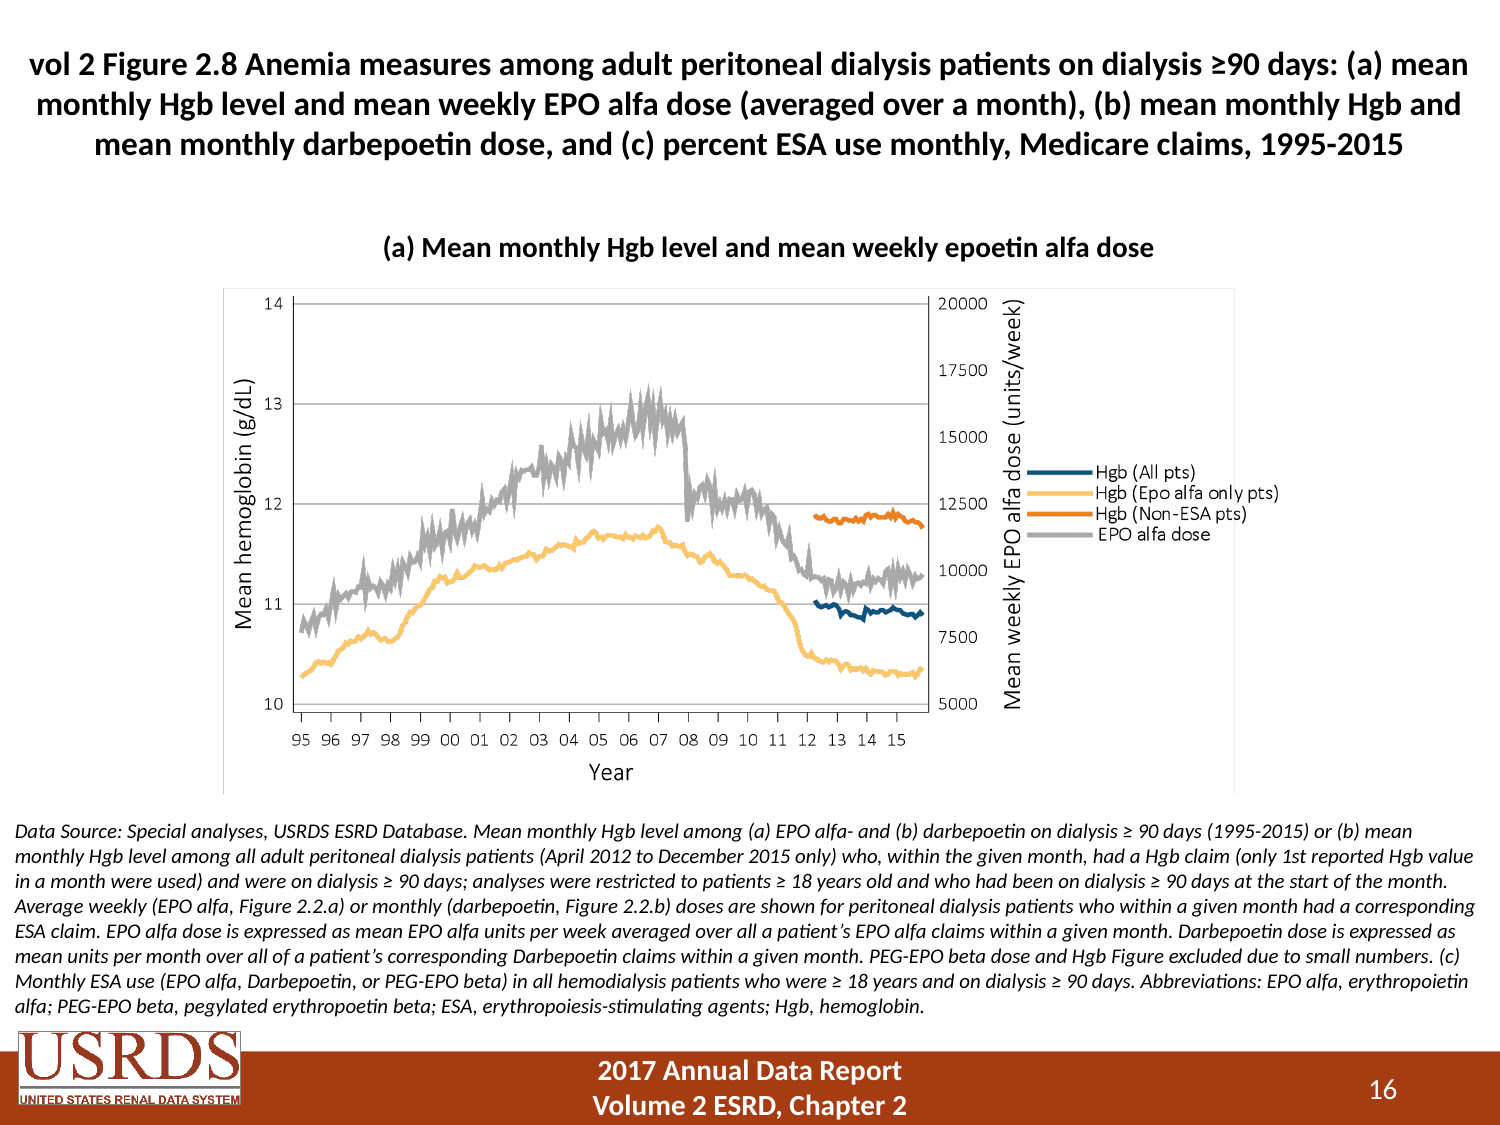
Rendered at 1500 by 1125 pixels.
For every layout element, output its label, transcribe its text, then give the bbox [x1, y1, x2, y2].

title vol 2 Figure 2.8 Anemia measures among adult peritoneal dialysis patients on dialysis ≥90 days: (a) mean monthly Hgb level and mean weekly EPO alfa dose (averaged over a month), (b) mean monthly Hgb and mean monthly darbepoetin dose, and (c) percent ESA use monthly, Medicare claims, 1995-2015 [0, 34, 1500, 184]
slide_number 16 [1262, 1062, 1413, 1108]
text_box (a) Mean monthly Hgb level and mean weekly epoetin alfa dose [292, 220, 1208, 271]
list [222, 287, 1278, 795]
text_box Data Source: Special analyses, USRDS ESRD Database. Mean monthly Hgb level among (a) EPO alfa- and (b) darbepoetin on dialysis ≥ 90 days (1995-2015) or (b) mean monthly Hgb level among all adult peritoneal dialysis patients (April 2012 to December 2015 only) who, within the given month, had a Hgb claim (only 1st reported Hgb value in a month were used) and were on dialysis ≥ 90 days; analyses were restricted to patients ≥ 18 years old and who had been on dialysis ≥ 90 days at the start of the month. Average weekly (EPO alfa, Figure 2.2.a) or monthly (darbepoetin, Figure 2.2.b) doses are shown for peritoneal dialysis patients who within a given month had a corresponding ESA claim. EPO alfa dose is expressed as mean EPO alfa units per week averaged over all a patient’s EPO alfa claims within a given month. Darbepoetin dose is expressed as mean units per month over all of a patient’s corresponding Darbepoetin claims within a given month. PEG-EPO beta dose and Hgb Figure excluded due to small numbers. (c) Monthly ESA use (EPO alfa, Darbepoetin, or PEG-EPO beta) in all hemodialysis patients who were ≥ 18 years and on dialysis ≥ 90 days. Abbreviations: EPO alfa, erythropoietin alfa; PEG-EPO beta, pegylated erythropoetin beta; ESA, erythropoiesis-stimulating agents; Hgb, hemoglobin. [0, 810, 1500, 1026]
picture [19, 1032, 240, 1104]
